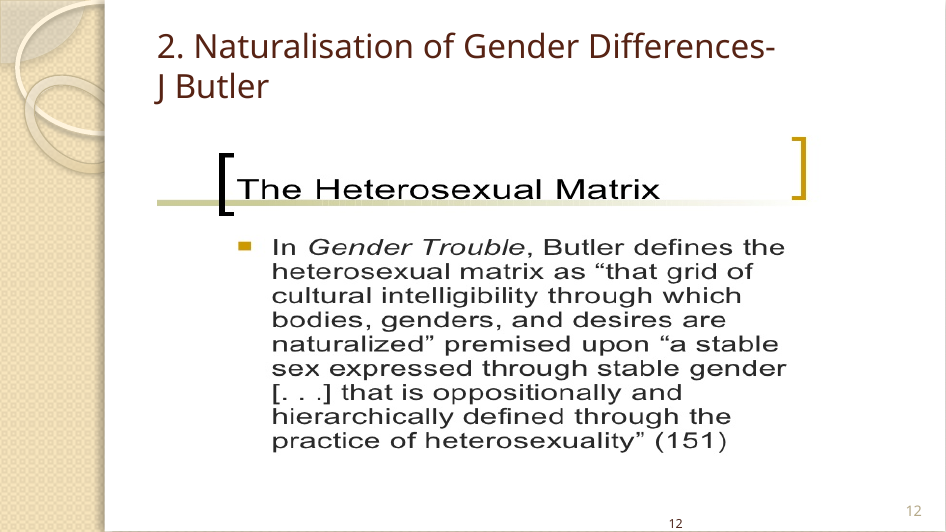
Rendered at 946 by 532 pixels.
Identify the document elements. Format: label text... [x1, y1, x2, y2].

picture [157, 124, 859, 501]
slide_number 12 [890, 488, 938, 526]
text_box 12 [645, 519, 707, 532]
title 2. Naturalisation of Gender Differences- J Butler [148, 21, 924, 110]
text_box [125, 35, 890, 125]
